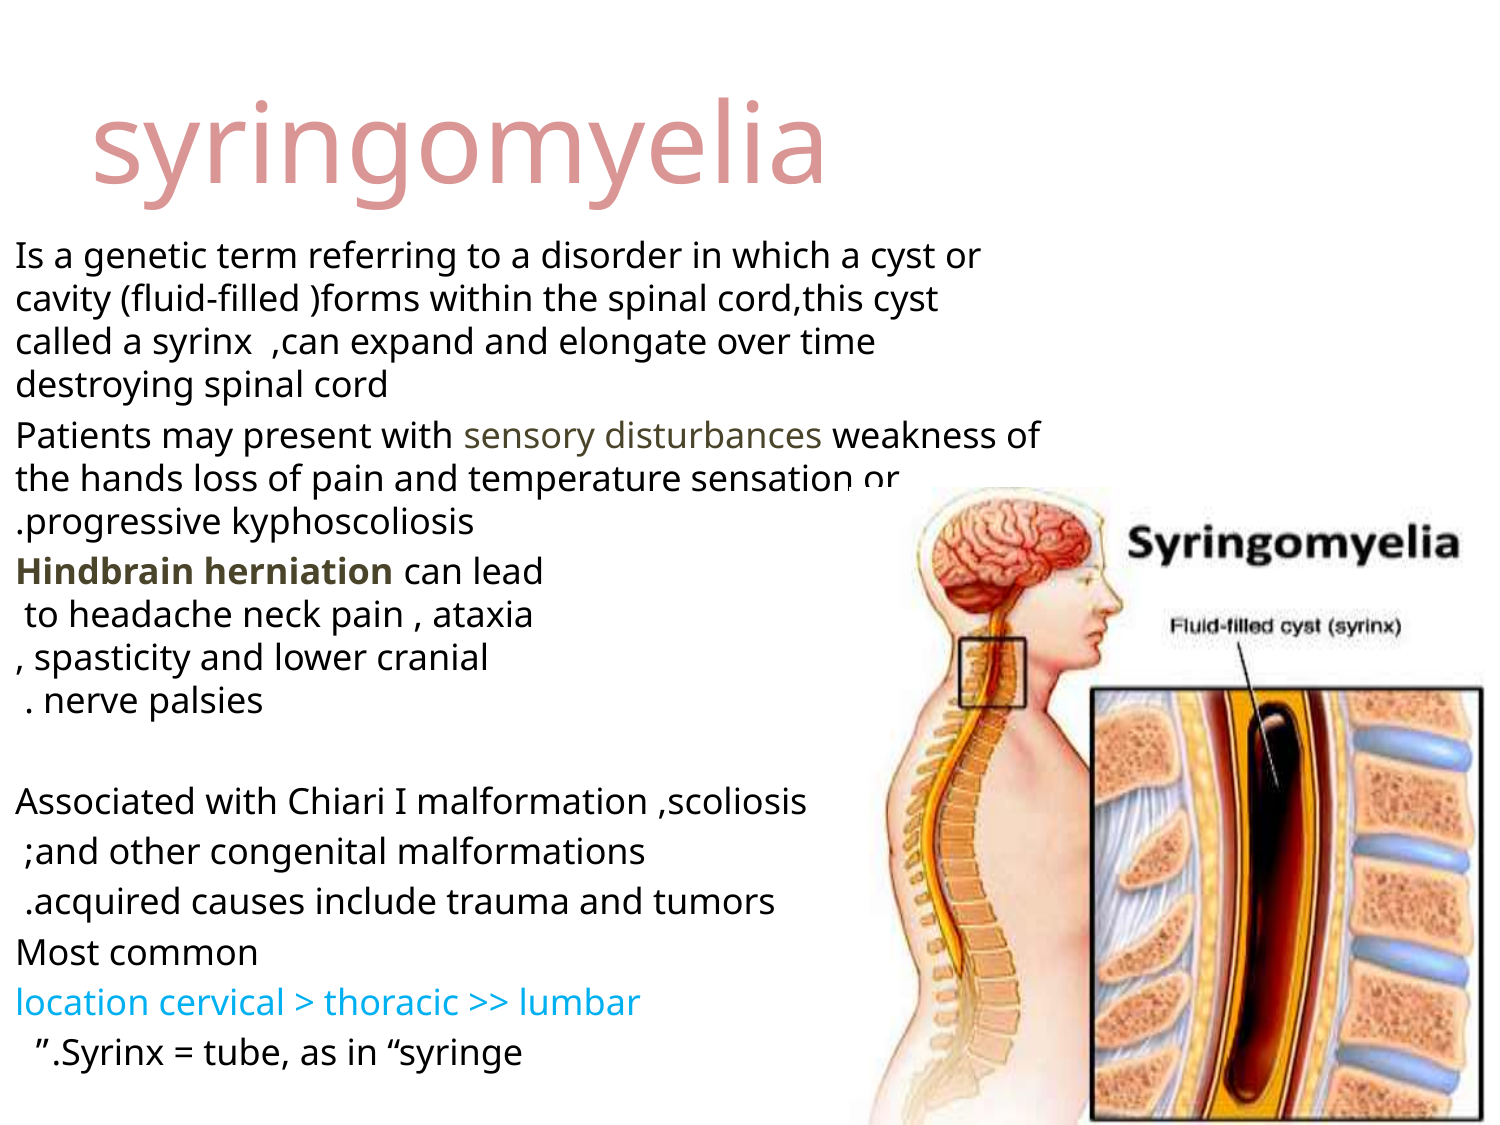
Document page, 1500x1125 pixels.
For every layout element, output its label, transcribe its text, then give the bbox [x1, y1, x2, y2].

title syringomyelia [75, 45, 1425, 233]
picture [849, 487, 1500, 1125]
list Is a genetic term referring to a disorder in which a cyst or cavity (fluid-filled )forms within the spinal cord,this cyst called a syrinx ,can expand and elongate over time destroying spinal cord Patients may present with sensory disturbances weakness of the hands loss of pain and temperature sensation or progressive kyphoscoliosis. Hindbrain herniation can lead to headache neck pain , ataxia , spasticity and lower cranial nerve palsies . Associated with Chiari I malformation ,scoliosis and other congenital malformations; acquired causes include trauma and tumors. Most common location cervical > thoracic >> lumbar Syrinx = tube, as in “syringe.” [0, 224, 1100, 1088]
